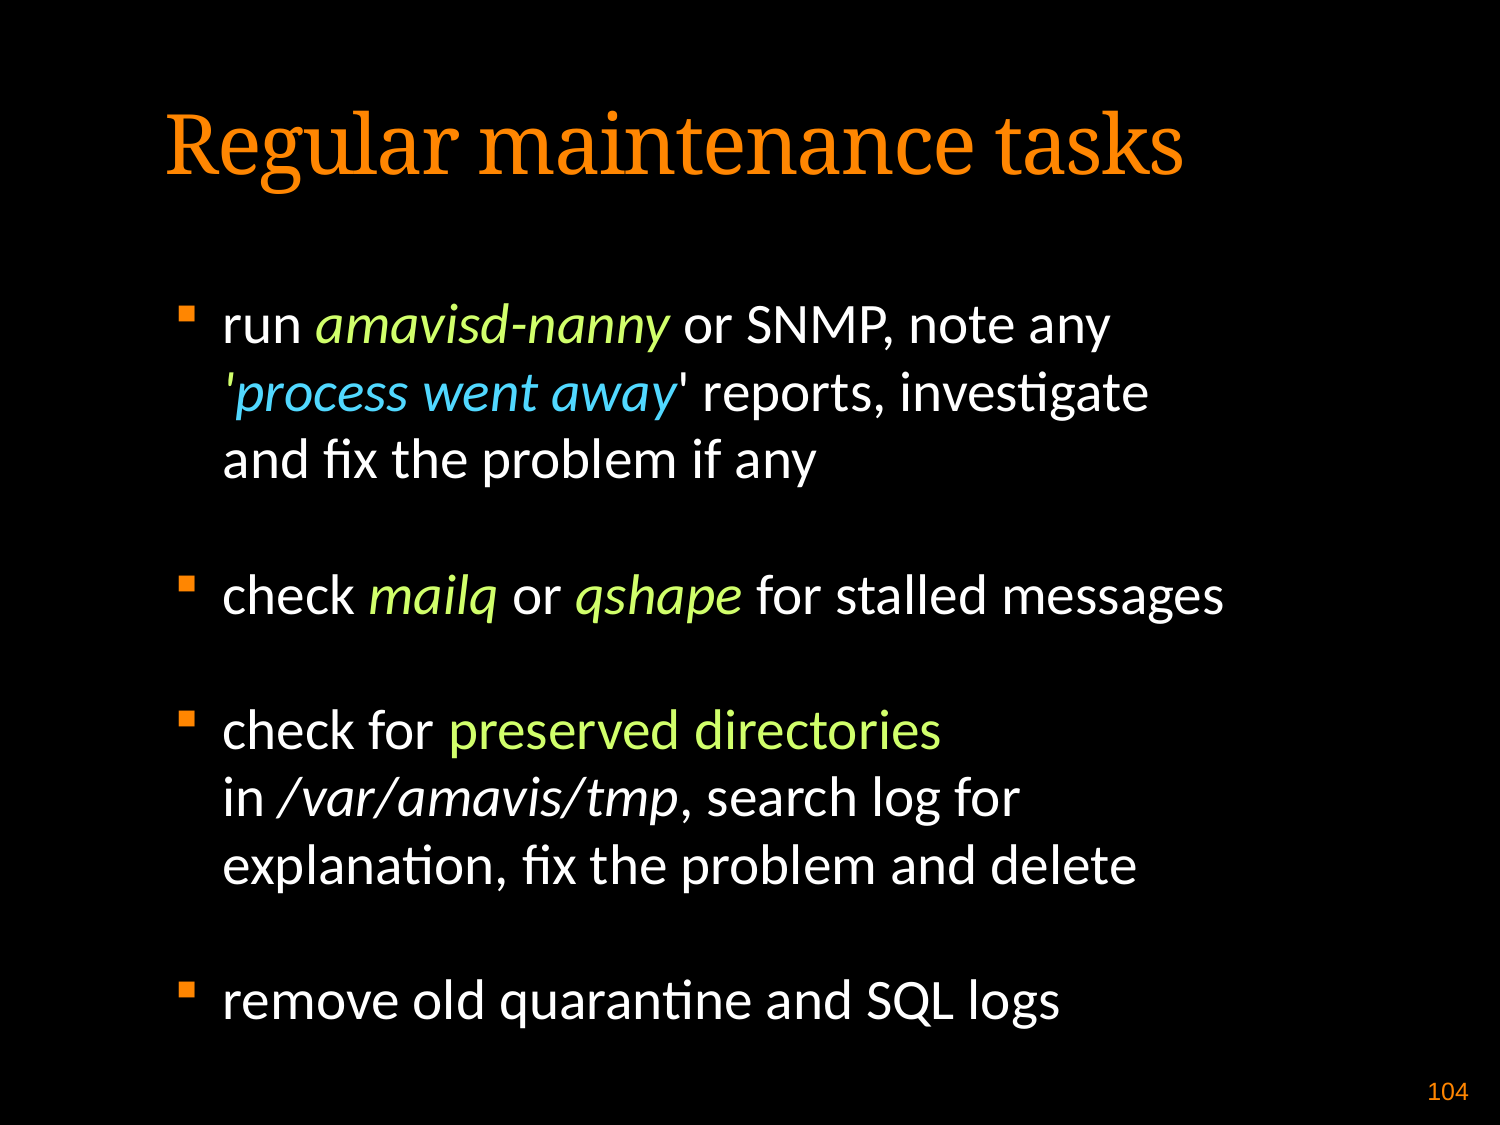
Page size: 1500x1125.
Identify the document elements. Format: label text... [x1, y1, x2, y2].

text_box <Foliennummer> [1412, 1052, 1488, 1113]
text_box run amavisd-nanny or SNMP, note any 'process went away' reports, investigate and fix the problem if any check mailq or qshape for stalled messages check for preserved directories in /var/amavis/tmp, search log for explanation, fix the problem and delete remove old quarantine and SQL logs [150, 292, 1425, 1043]
text_box Regular maintenance tasks [150, 83, 1425, 234]
